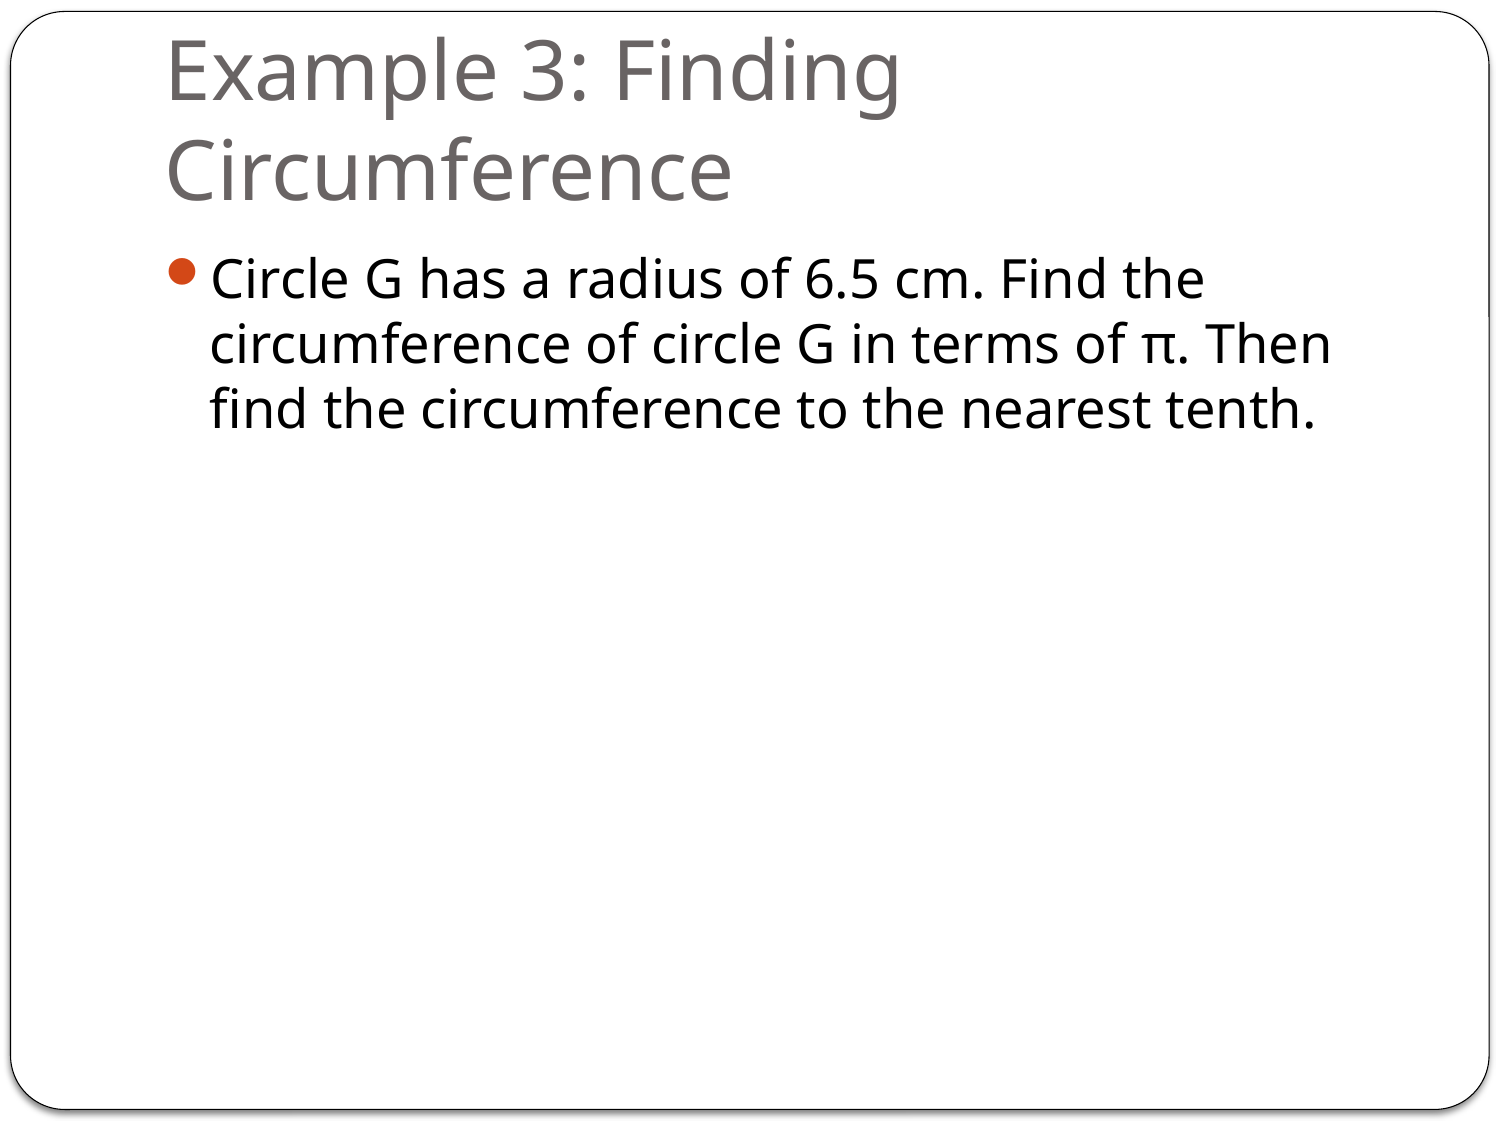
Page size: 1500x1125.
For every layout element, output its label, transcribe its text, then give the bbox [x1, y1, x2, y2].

list Circle G has a radius of 6.5 cm. Find the circumference of circle G in terms of π. Then find the circumference to the nearest tenth. [150, 237, 1425, 988]
title Example 3: Finding Circumference [150, 45, 1425, 233]
